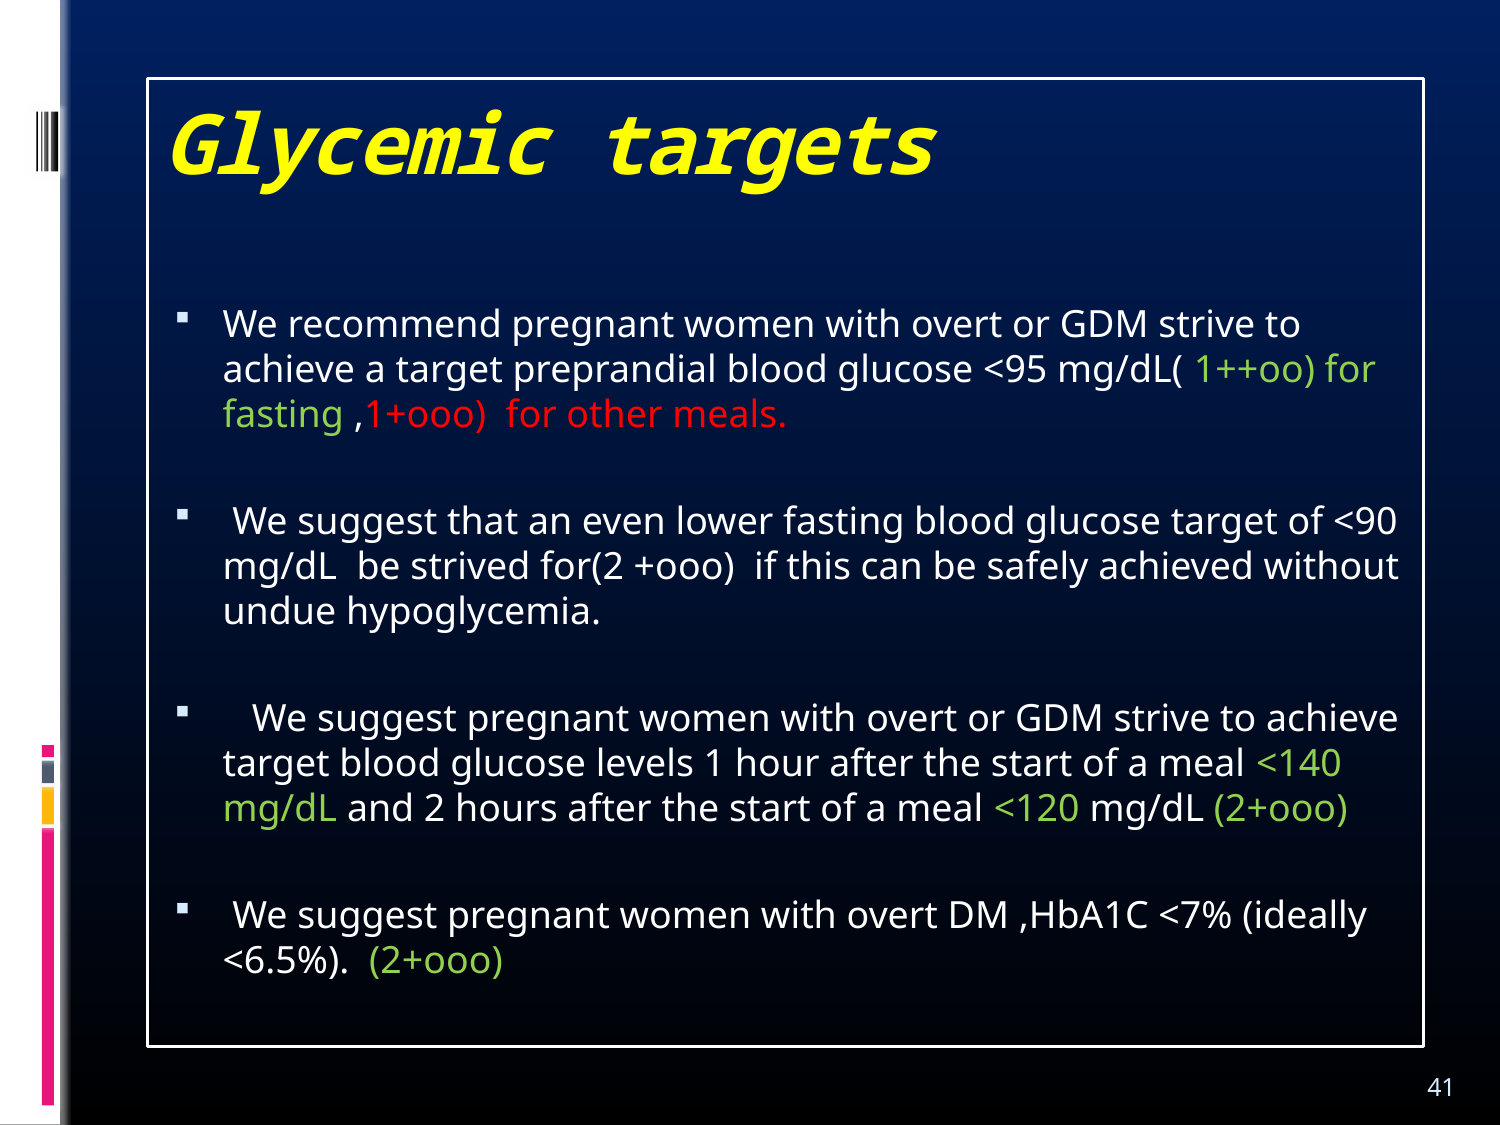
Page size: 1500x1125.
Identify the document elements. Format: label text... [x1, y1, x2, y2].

text_box [146, 77, 1425, 1048]
slide_number 41 [1412, 1052, 1488, 1113]
